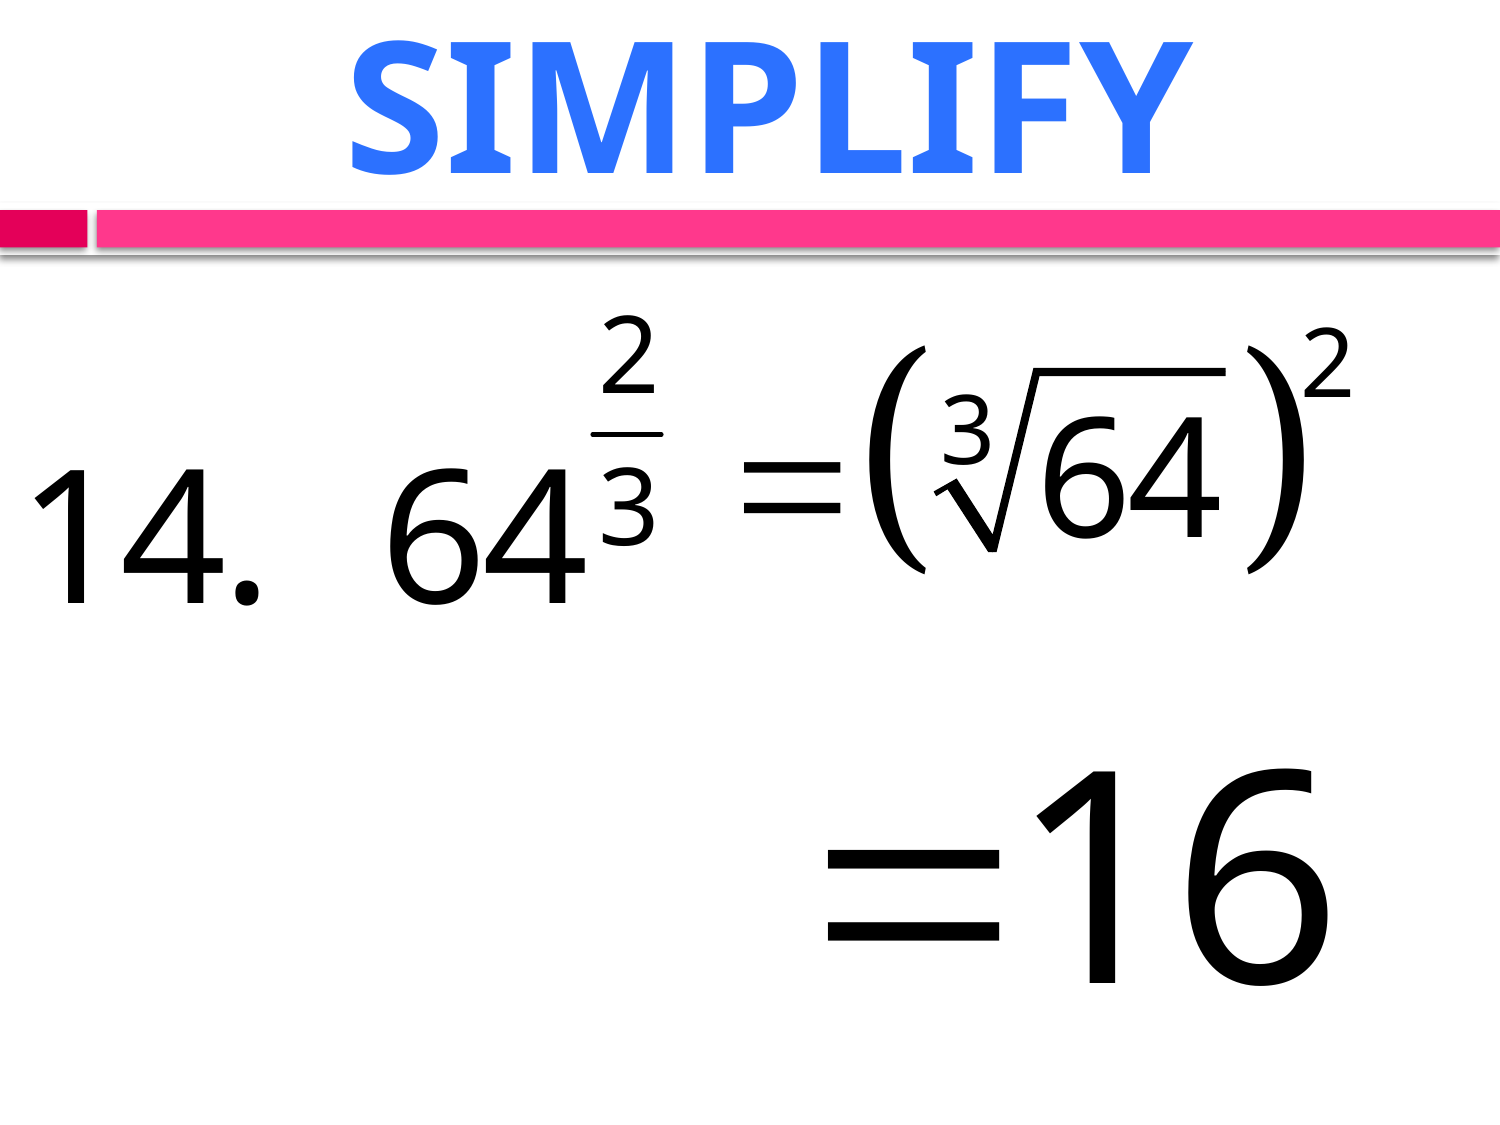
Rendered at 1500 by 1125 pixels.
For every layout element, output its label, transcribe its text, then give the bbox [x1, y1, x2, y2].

title SIMPLIFY [100, 0, 1438, 200]
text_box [699, 287, 1381, 663]
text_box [12, 262, 695, 651]
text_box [749, 712, 1392, 1059]
